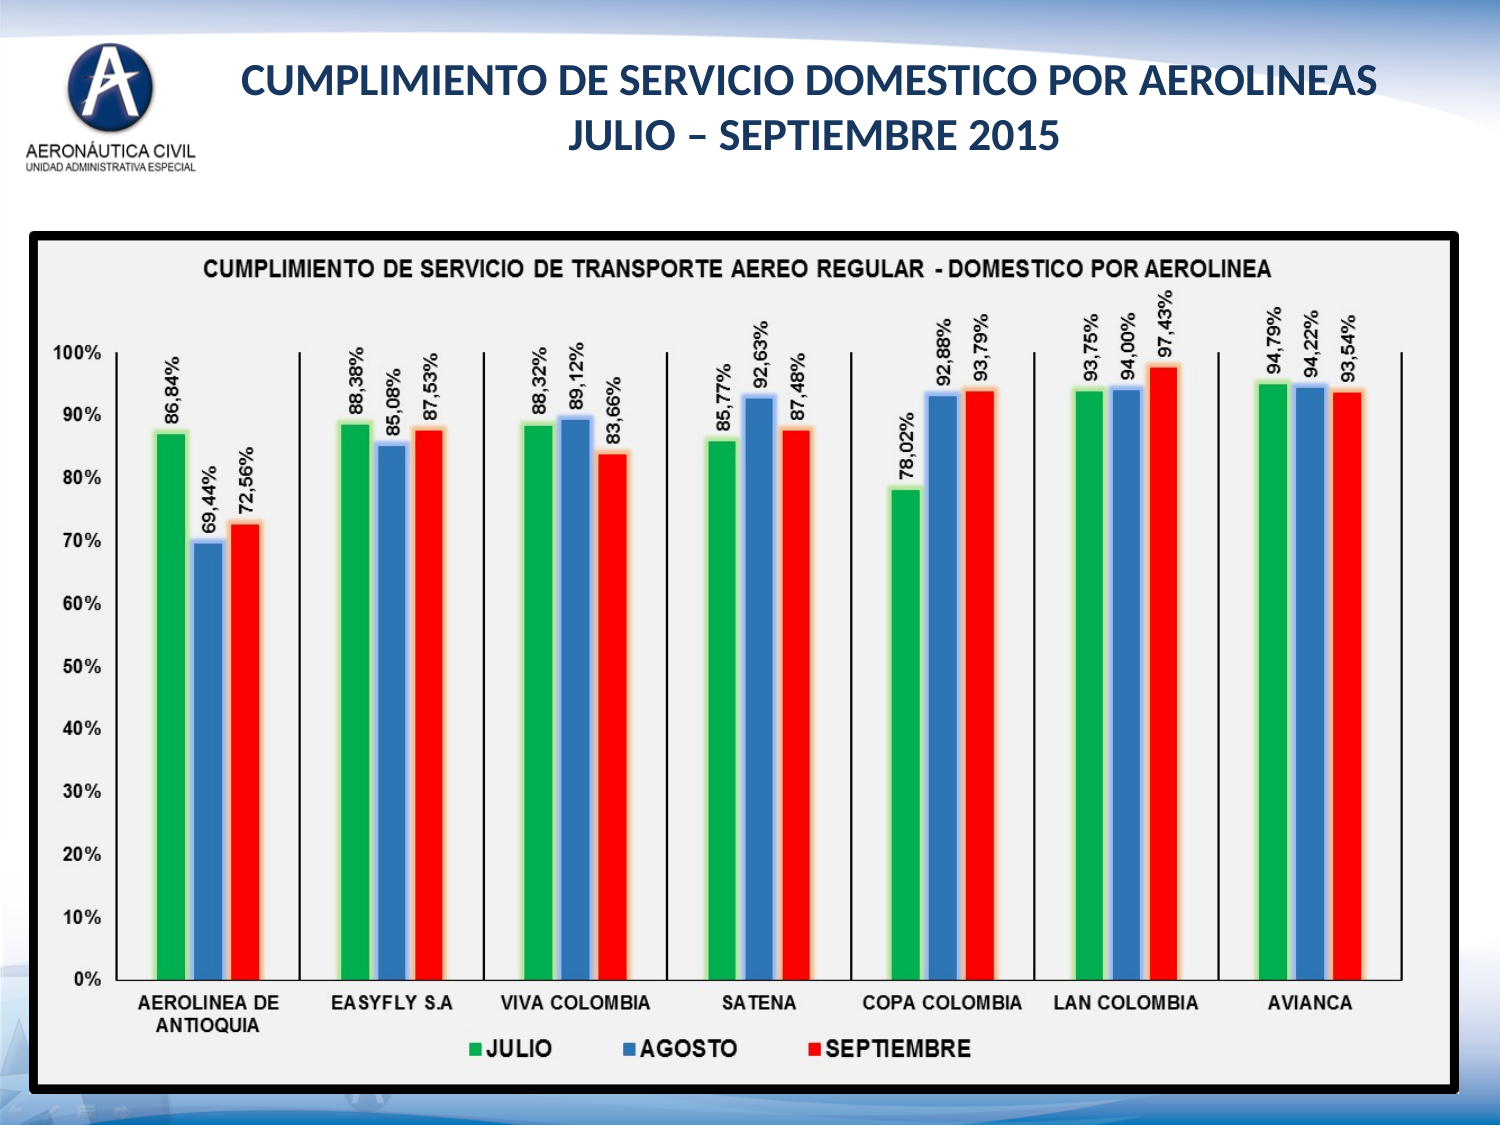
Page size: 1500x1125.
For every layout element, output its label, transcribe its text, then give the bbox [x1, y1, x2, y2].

text_box CUMPLIMIENTO DE SERVICIO DOMESTICO POR AEROLINEAS JULIO – SEPTIEMBRE 2015 [147, 42, 1483, 185]
picture [0, 0, 1500, 1125]
